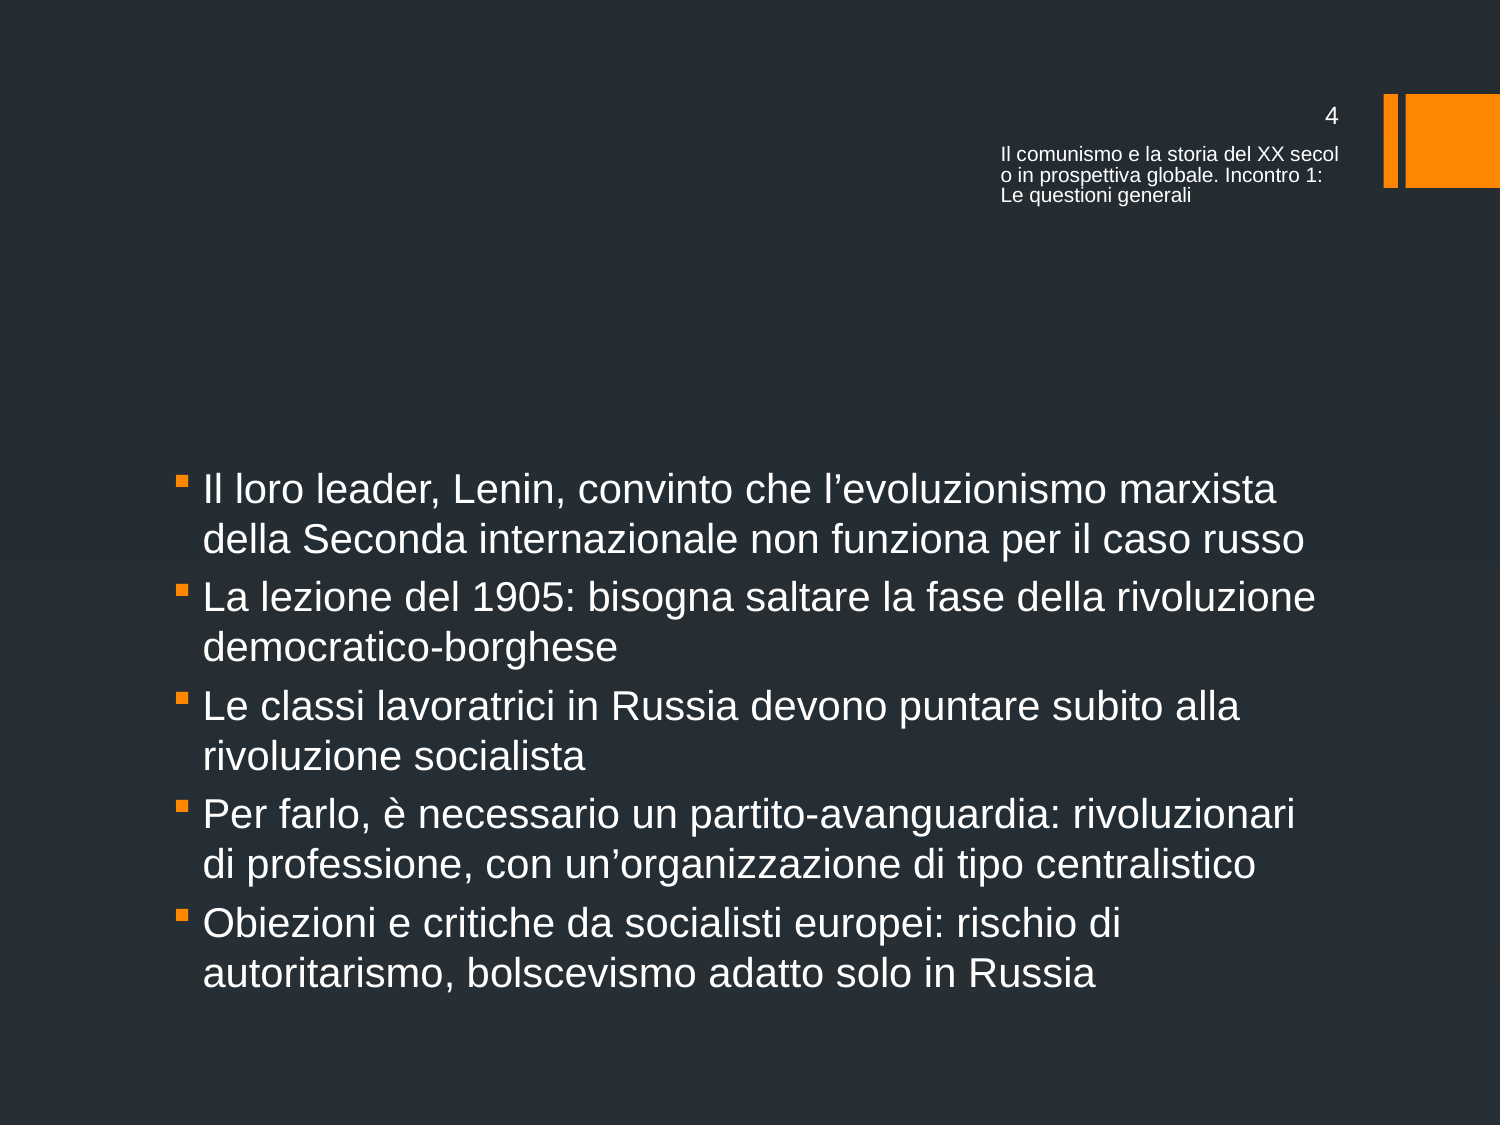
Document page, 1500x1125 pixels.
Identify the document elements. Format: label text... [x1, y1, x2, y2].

slide_number 4 [1199, 90, 1355, 140]
footer Il comunismo e la storia del XX secolo in prospettiva globale. Incontro 1: Le questioni generali [985, 140, 1355, 190]
list Il loro leader, Lenin, convinto che l’evoluzionismo marxista della Seconda internazionale non funziona per il caso russo La lezione del 1905: bisogna saltare la fase della rivoluzione democratico-borghese Le classi lavoratrici in Russia devono puntare subito alla rivoluzione socialista Per farlo, è necessario un partito-avanguardia: rivoluzionari di professione, con un’organizzazione di tipo centralistico Obiezioni e critiche da socialisti europei: rischio di autoritarismo, bolscevismo adatto solo in Russia [150, 454, 1350, 1035]
